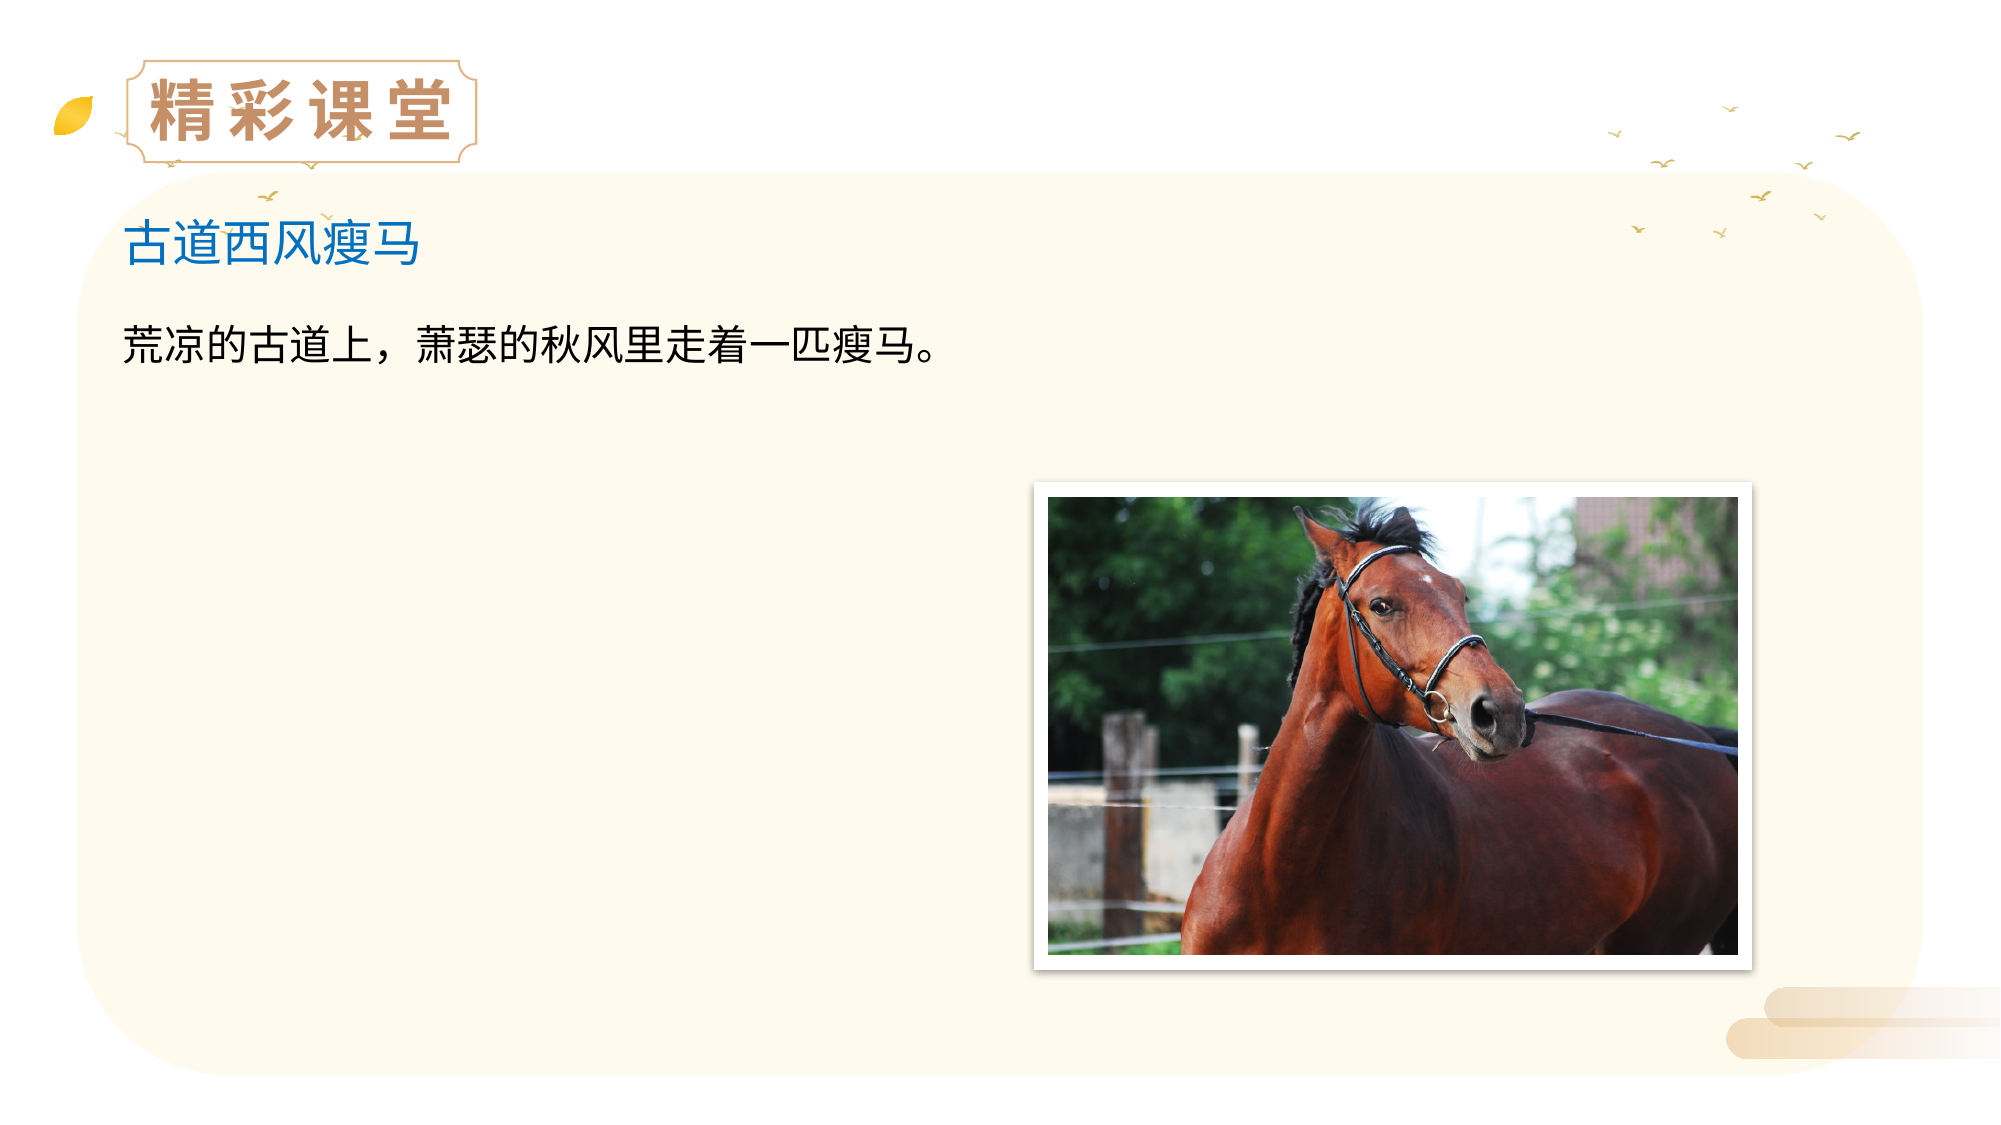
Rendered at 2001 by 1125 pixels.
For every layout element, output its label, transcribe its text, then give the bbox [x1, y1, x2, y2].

text_box 精彩课堂 [149, 68, 455, 149]
text_box [76, 171, 1924, 1076]
text_box 古道西风瘦马 [108, 204, 558, 279]
text_box 荒凉的古道上，萧瑟的秋风里走着一匹瘦马。 [108, 311, 1314, 377]
picture [1048, 496, 1738, 956]
